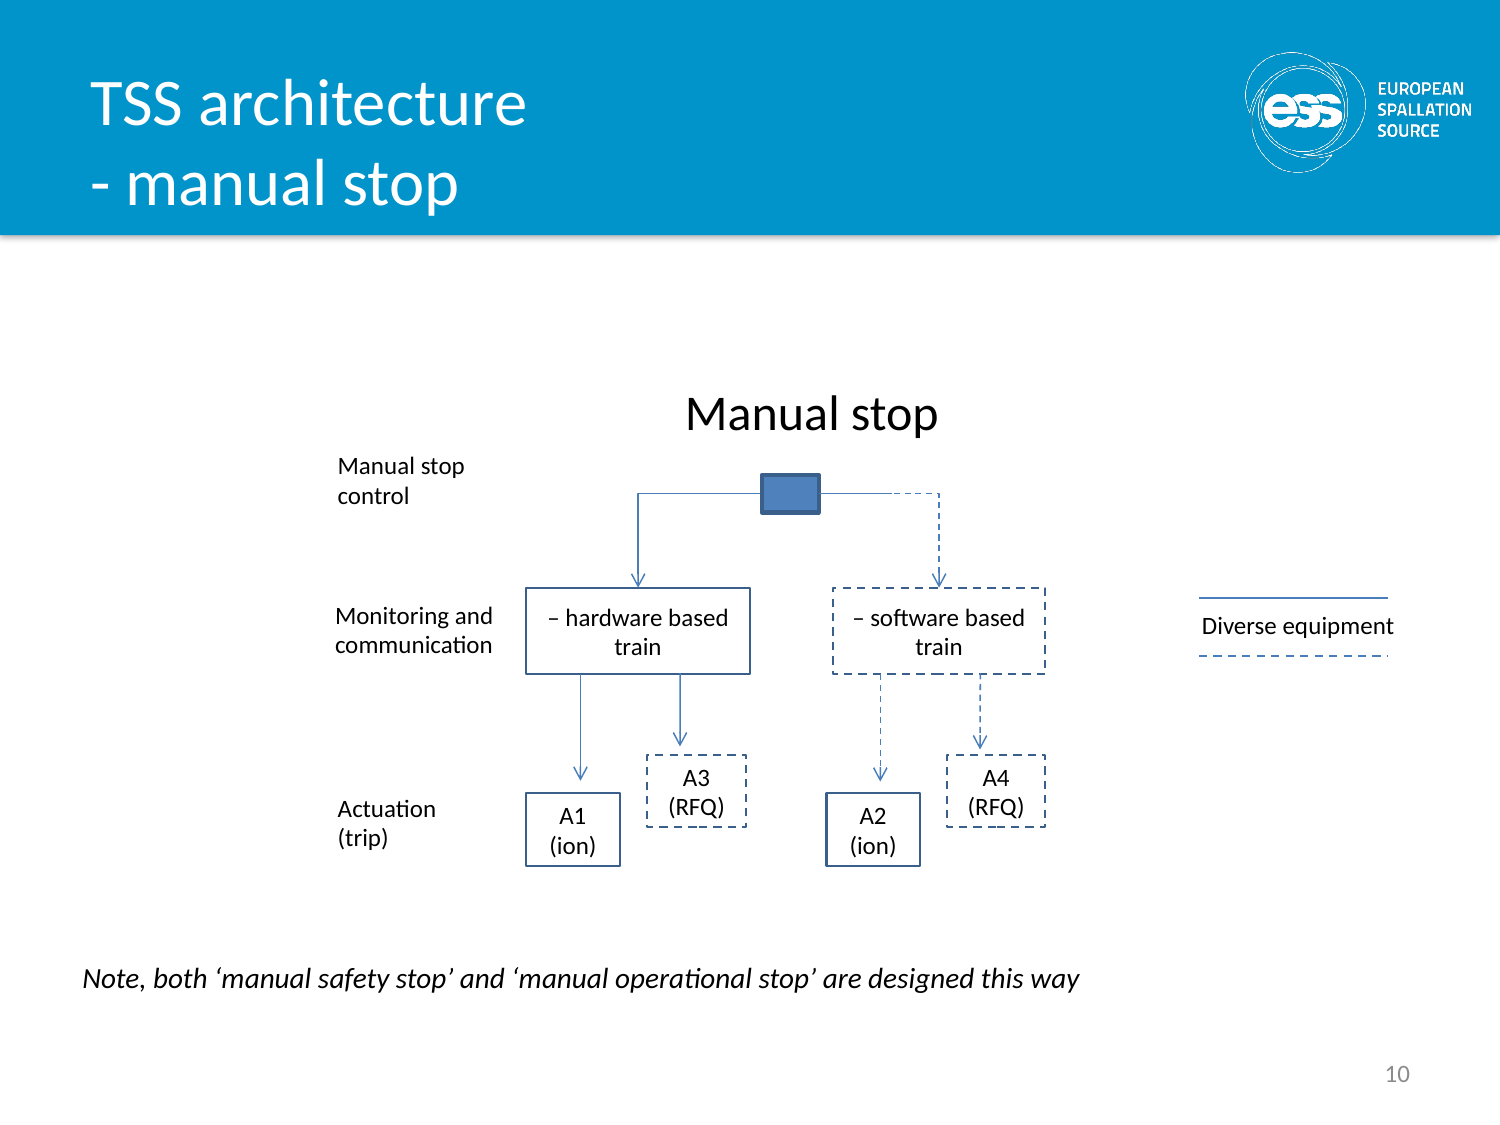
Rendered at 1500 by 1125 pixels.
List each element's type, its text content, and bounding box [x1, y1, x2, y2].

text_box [319, 373, 1046, 877]
picture [1454, 83, 1458, 94]
text_box Diverse equipment [1187, 602, 1471, 648]
picture [1422, 125, 1428, 134]
title TSS architecture - manual stop [75, 45, 1247, 233]
picture [1418, 104, 1423, 115]
picture [1436, 104, 1444, 115]
text_box Note, both ‘manual safety stop’ and ‘manual operational stop’ are designed this way [67, 952, 1096, 1002]
picture [1398, 109, 1406, 115]
picture [1389, 104, 1393, 115]
picture [1423, 83, 1430, 94]
picture [1432, 125, 1438, 136]
picture [1409, 104, 1415, 115]
picture [1264, 94, 1342, 127]
picture [1400, 83, 1407, 94]
picture [1443, 86, 1450, 93]
slide_number 10 [1074, 1042, 1425, 1103]
picture [1379, 83, 1385, 94]
